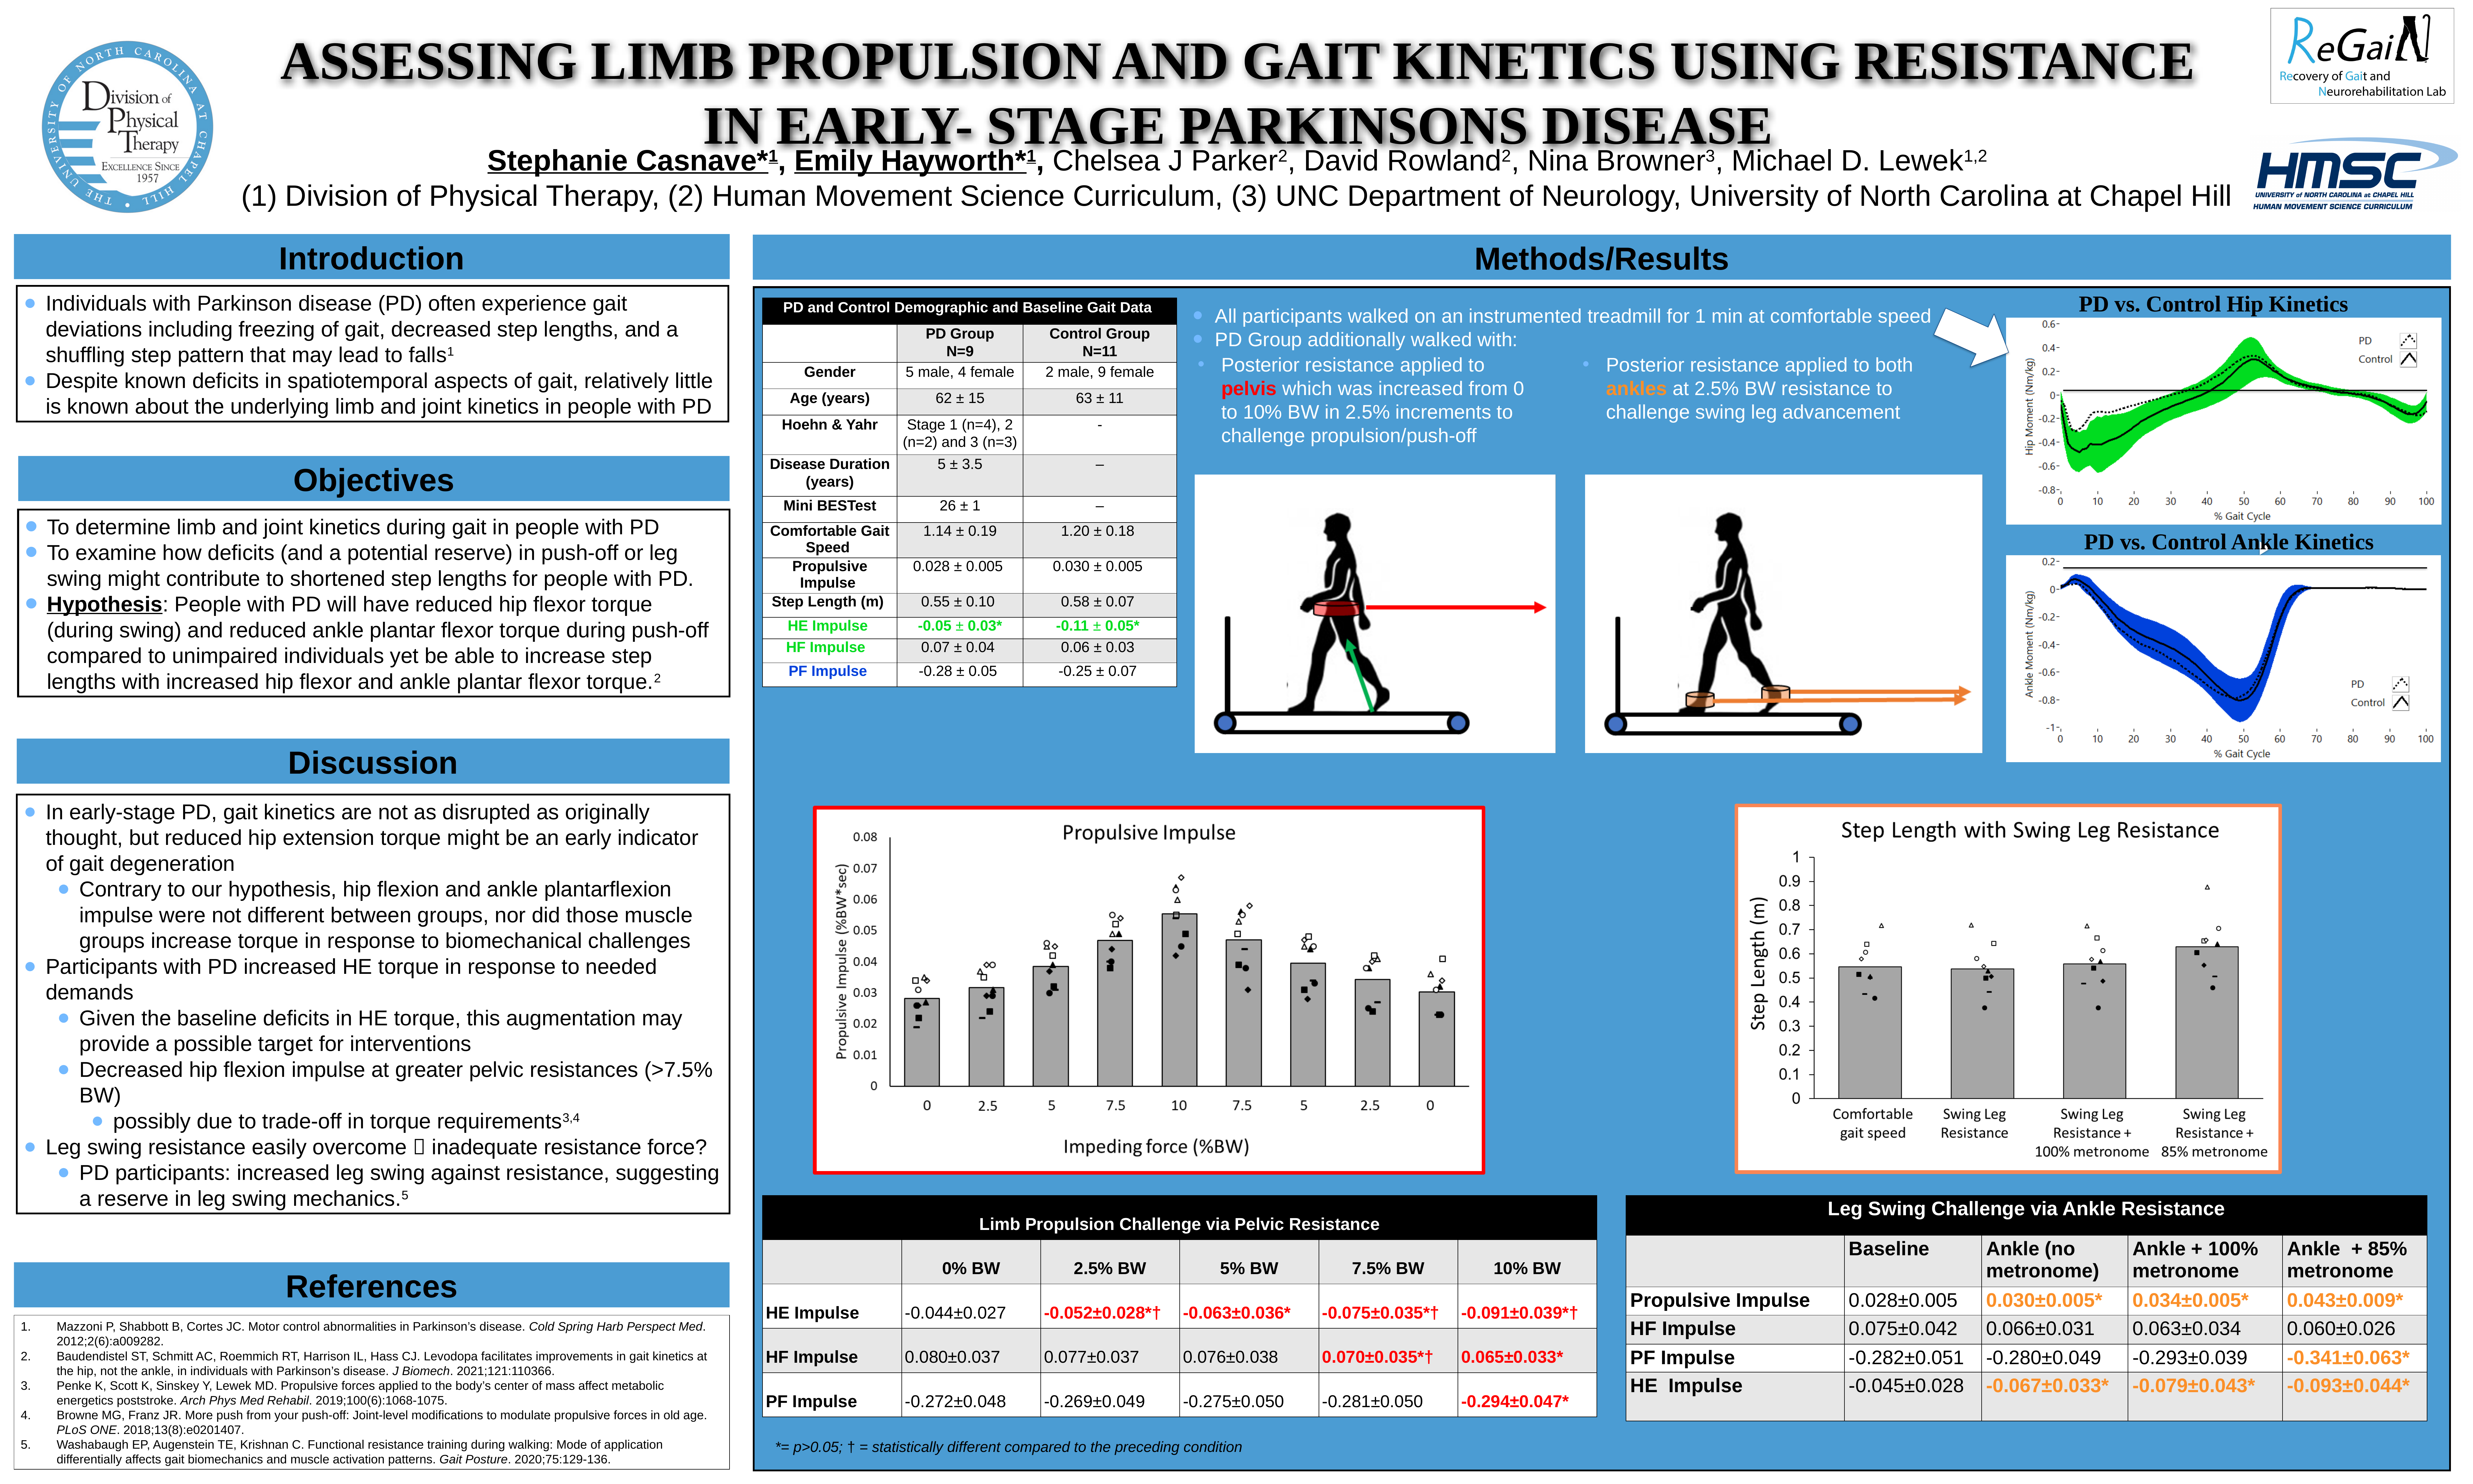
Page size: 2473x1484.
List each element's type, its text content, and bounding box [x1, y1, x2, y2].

table_cell 0.080±0.037 [902, 1329, 1040, 1372]
table_cell -0.045±0.028 [1845, 1372, 1981, 1421]
table_cell PF Impulse [763, 1373, 901, 1417]
table_cell 0.028±0.005 [1845, 1287, 1981, 1315]
table_cell -0.281±0.050 [1319, 1373, 1458, 1417]
table_cell - [1023, 415, 1149, 455]
table_cell 0.070±0.035*† [1319, 1329, 1458, 1372]
text_box Mazzoni P, Shabbott B, Cortes JC. Motor control abnormalities in Parkinson’s disease. Cold Spring Harb Perspect Med. 2012;2(6):a009282. Baudendistel ST, Schmitt AC, Roemmich RT, Harrison IL, Hass CJ. Levodopa facilitates improvements in gait kinetics at the hip, not the ankle, in individuals with Parkinson’s disease. J Biomech. 2021;121:110366. Penke K, Scott K, Sinskey Y, Lewek MD. Propulsive forces applied to the body’s center of mass affect metabolic energetics poststroke. Arch Phys Med Rehabil. 2019;100(6):1068-1075. Browne MG, Franz JR. More push from your push-off: Joint-level modifications to modulate propulsive forces in old age. PLoS ONE. 2018;13(8):e0201407. Washabaugh EP, Augenstein TE, Krishnan C. Functional resistance training during walking: Mode of application differentially affects gait biomechanics and muscle activation patterns. Gait Posture. 2020;75:129-136. [14, 1315, 730, 1469]
text_box Introduction [14, 234, 730, 279]
table_header Limb Propulsion Challenge via Pelvic Resistance [763, 1196, 1597, 1239]
table_cell Comfortable Gait Speed [763, 523, 897, 558]
table_cell [763, 325, 897, 362]
table_cell -0.341±0.063* [2283, 1344, 2427, 1372]
table_cell 0.034±0.005* [2128, 1287, 2282, 1315]
table_cell -0.28 ± 0.05 [897, 663, 1023, 687]
table_header Leg Swing Challenge via Ankle Resistance [1626, 1196, 2427, 1235]
text_box [753, 287, 2450, 1470]
table_cell HE Impulse [763, 618, 897, 639]
table_cell Hoehn & Yahr [763, 415, 897, 455]
table_cell -0.067±0.033* [1982, 1372, 2128, 1421]
table_cell Propulsive Impulse [763, 558, 897, 593]
text_box ASSESSING LIMB PROPULSION AND GAIT KINETICS USING RESISTANCE IN EARLY- STAGE PARKINSONS DISEASE [257, 28, 2219, 152]
table_cell 1.20 ± 0.18 [1023, 523, 1176, 558]
table_cell 0.075±0.042 [1845, 1315, 1981, 1344]
table_cell 0.077±0.037 [1041, 1329, 1179, 1372]
table_cell HF Impulse [1626, 1315, 1844, 1344]
text_box To determine limb and joint kinetics during gait in people with PD To examine how deficits (and a potential reserve) in push-off or leg swing might contribute to shortened step lengths for people with PD. Hypothesis: People with PD will have reduced hip flexor torque (during swing) and reduced ankle plantar flexor torque during push-off compared to unimpaired individuals yet be able to increase step lengths with increased hip flexor and ankle plantar flexor torque.2 [18, 509, 730, 697]
text_box Individuals with Parkinson disease (PD) often experience gait deviations including freezing of gait, decreased step lengths, and a shuffling step pattern that may lead to falls1 Despite known deficits in spatiotemporal aspects of gait, relatively little is known about the underlying limb and joint kinetics in people with PD [17, 286, 728, 422]
table_cell 0.043±0.009* [2283, 1287, 2427, 1315]
table_cell Ankle + 85% metronome [2283, 1236, 2427, 1287]
table_header PD and Control Demographic and Baseline Gait Data [763, 298, 1176, 324]
table_cell PD Group N=9 [897, 325, 1023, 362]
table_cell 62 ± 15 [897, 389, 1023, 415]
table_cell -0.091±0.039*† [1458, 1284, 1597, 1328]
table_cell 2 male, 9 female [1023, 363, 1149, 389]
table_cell Mini BESTest [763, 497, 897, 522]
table_cell Baseline [1845, 1236, 1981, 1287]
table_cell -0.25 ± 0.07 [1023, 663, 1176, 687]
table_cell 63 ± 11 [1023, 389, 1149, 415]
picture [2006, 555, 2441, 762]
table_cell 0.063±0.034 [2128, 1315, 2282, 1344]
table_cell -0.294±0.047* [1458, 1373, 1597, 1417]
table_cell Ankle (no metronome) [1982, 1236, 2128, 1287]
table_cell HE Impulse [1626, 1372, 1844, 1421]
table_cell Stage 1 (n=4), 2 (n=2) and 3 (n=3) [897, 415, 1023, 455]
table_cell 0.07 ± 0.04 [897, 639, 1023, 663]
table_cell [1626, 1236, 1844, 1287]
table_cell Disease Duration (years) [763, 455, 897, 496]
picture [816, 809, 1482, 1171]
table_cell -0.280±0.049 [1982, 1344, 2128, 1372]
table_cell 0.066±0.031 [1982, 1315, 2128, 1344]
picture [1195, 475, 1560, 753]
table_cell -0.275±0.050 [1180, 1373, 1319, 1417]
table_cell PF Impulse [1626, 1344, 1844, 1372]
table_cell -0.063±0.036* [1180, 1284, 1319, 1328]
table_cell PF Impulse [763, 663, 897, 687]
text_box PD vs. Control Ankle Kinetics [2080, 527, 2380, 555]
table_cell [763, 1240, 901, 1284]
picture [39, 38, 215, 215]
picture [2250, 135, 2461, 212]
text_box All participants walked on an instrumented treadmill for 1 min at comfortable speed PD Group additionally walked with: [1188, 301, 1967, 353]
picture [1738, 807, 2279, 1170]
table_cell 0.076±0.038 [1180, 1329, 1319, 1372]
table_cell 10% BW [1458, 1240, 1597, 1284]
table_cell 0.55 ± 0.10 [897, 593, 1023, 617]
table_cell Age (years) [763, 389, 897, 415]
table_cell HE Impulse [763, 1284, 901, 1328]
table_cell Ankle + 100% metronome [2128, 1236, 2282, 1287]
table_cell -0.093±0.044* [2283, 1372, 2427, 1421]
text_box Stephanie Casnave*1, Emily Hayworth*1, Chelsea J Parker2, David Rowland2, Nina Browner3, Michael D. Lewek1,2 (1) Division of Physical Therapy, (2) Human Movement Science Curriculum, (3) UNC Department of Neurology, University of North Carolina at Chapel Hill [207, 138, 2268, 314]
text_box PD vs. Control Hip Kinetics [2074, 286, 2375, 317]
table_cell 0.58 ± 0.07 [1023, 593, 1176, 617]
table_cell 0.030 ± 0.005 [1023, 558, 1176, 593]
table_cell 2.5% BW [1041, 1240, 1179, 1284]
table_cell 1.14 ± 0.19 [897, 523, 1023, 558]
text_box Posterior resistance applied to pelvis which was increased from 0 to 10% BW in 2.5% increments to challenge propulsion/push-off Posterior resistance applied to both ankles at 2.5% BW resistance to challenge swing leg advancement [1149, 350, 1928, 463]
table_cell 5% BW [1180, 1240, 1319, 1284]
table_cell 0.030±0.005* [1982, 1287, 2128, 1315]
table_cell – [1023, 455, 1176, 496]
table_cell -0.079±0.043* [2128, 1372, 2282, 1421]
table_cell HF Impulse [763, 639, 897, 663]
table_cell Control Group N=11 [1023, 325, 1176, 362]
text_box Objectives [18, 456, 730, 501]
table_cell HF Impulse [763, 1329, 901, 1372]
picture [2270, 8, 2454, 104]
table_cell -0.272±0.048 [902, 1373, 1040, 1417]
table_cell 0.028 ± 0.005 [897, 558, 1023, 593]
text_box *= p>0.05; † = statistically different compared to the preceding condition [770, 1435, 1606, 1475]
picture [1585, 475, 1985, 753]
table_cell – [1023, 497, 1176, 522]
table_cell -0.075±0.035*† [1319, 1284, 1458, 1328]
table_cell -0.05 ± 0.03* [897, 618, 1023, 639]
table_cell -0.282±0.051 [1845, 1344, 1981, 1372]
table_cell Gender [763, 363, 897, 389]
table_cell -0.052±0.028*† [1041, 1284, 1179, 1328]
text_box References [14, 1262, 730, 1307]
table_cell -0.269±0.049 [1041, 1373, 1179, 1417]
table_cell Propulsive Impulse [1626, 1287, 1844, 1315]
table_cell -0.044±0.027 [902, 1284, 1040, 1328]
text_box Discussion [16, 738, 730, 784]
table_cell -0.293±0.039 [2128, 1344, 2282, 1372]
table_cell 0.065±0.033* [1458, 1329, 1597, 1372]
table_cell 0.060±0.026 [2283, 1315, 2427, 1344]
table_cell 26 ± 1 [897, 497, 1023, 522]
table_cell 0% BW [902, 1240, 1040, 1284]
text_box In early-stage PD, gait kinetics are not as disrupted as originally thought, but reduced hip extension torque might be an early indicator of gait degeneration Contrary to our hypothesis, hip flexion and ankle plantarflexion impulse were not different between groups, nor did those muscle groups increase torque in response to biomechanical challenges Participants with PD increased HE torque in response to needed demands Given the baseline deficits in HE torque, this augmentation may provide a possible target for interventions Decreased hip flexion impulse at greater pelvic resistances (>7.5% BW) possibly due to trade-off in torque requirements3,4 Leg swing resistance easily overcome  inadequate resistance force? PD participants: increased leg swing against resistance, suggesting a reserve in leg swing mechanics.5 [16, 794, 730, 1214]
table_cell Step Length (m) [763, 593, 897, 617]
text_box [1933, 308, 2005, 367]
text_box Methods/Results [753, 235, 2451, 280]
table_cell 5 ± 3.5 [897, 455, 1023, 496]
picture [2006, 318, 2441, 525]
table_cell 5 male, 4 female [897, 363, 1023, 389]
table_cell 0.06 ± 0.03 [1023, 639, 1176, 663]
table_cell 7.5% BW [1319, 1240, 1458, 1284]
table_cell -0.11 ± 0.05* [1023, 618, 1176, 639]
